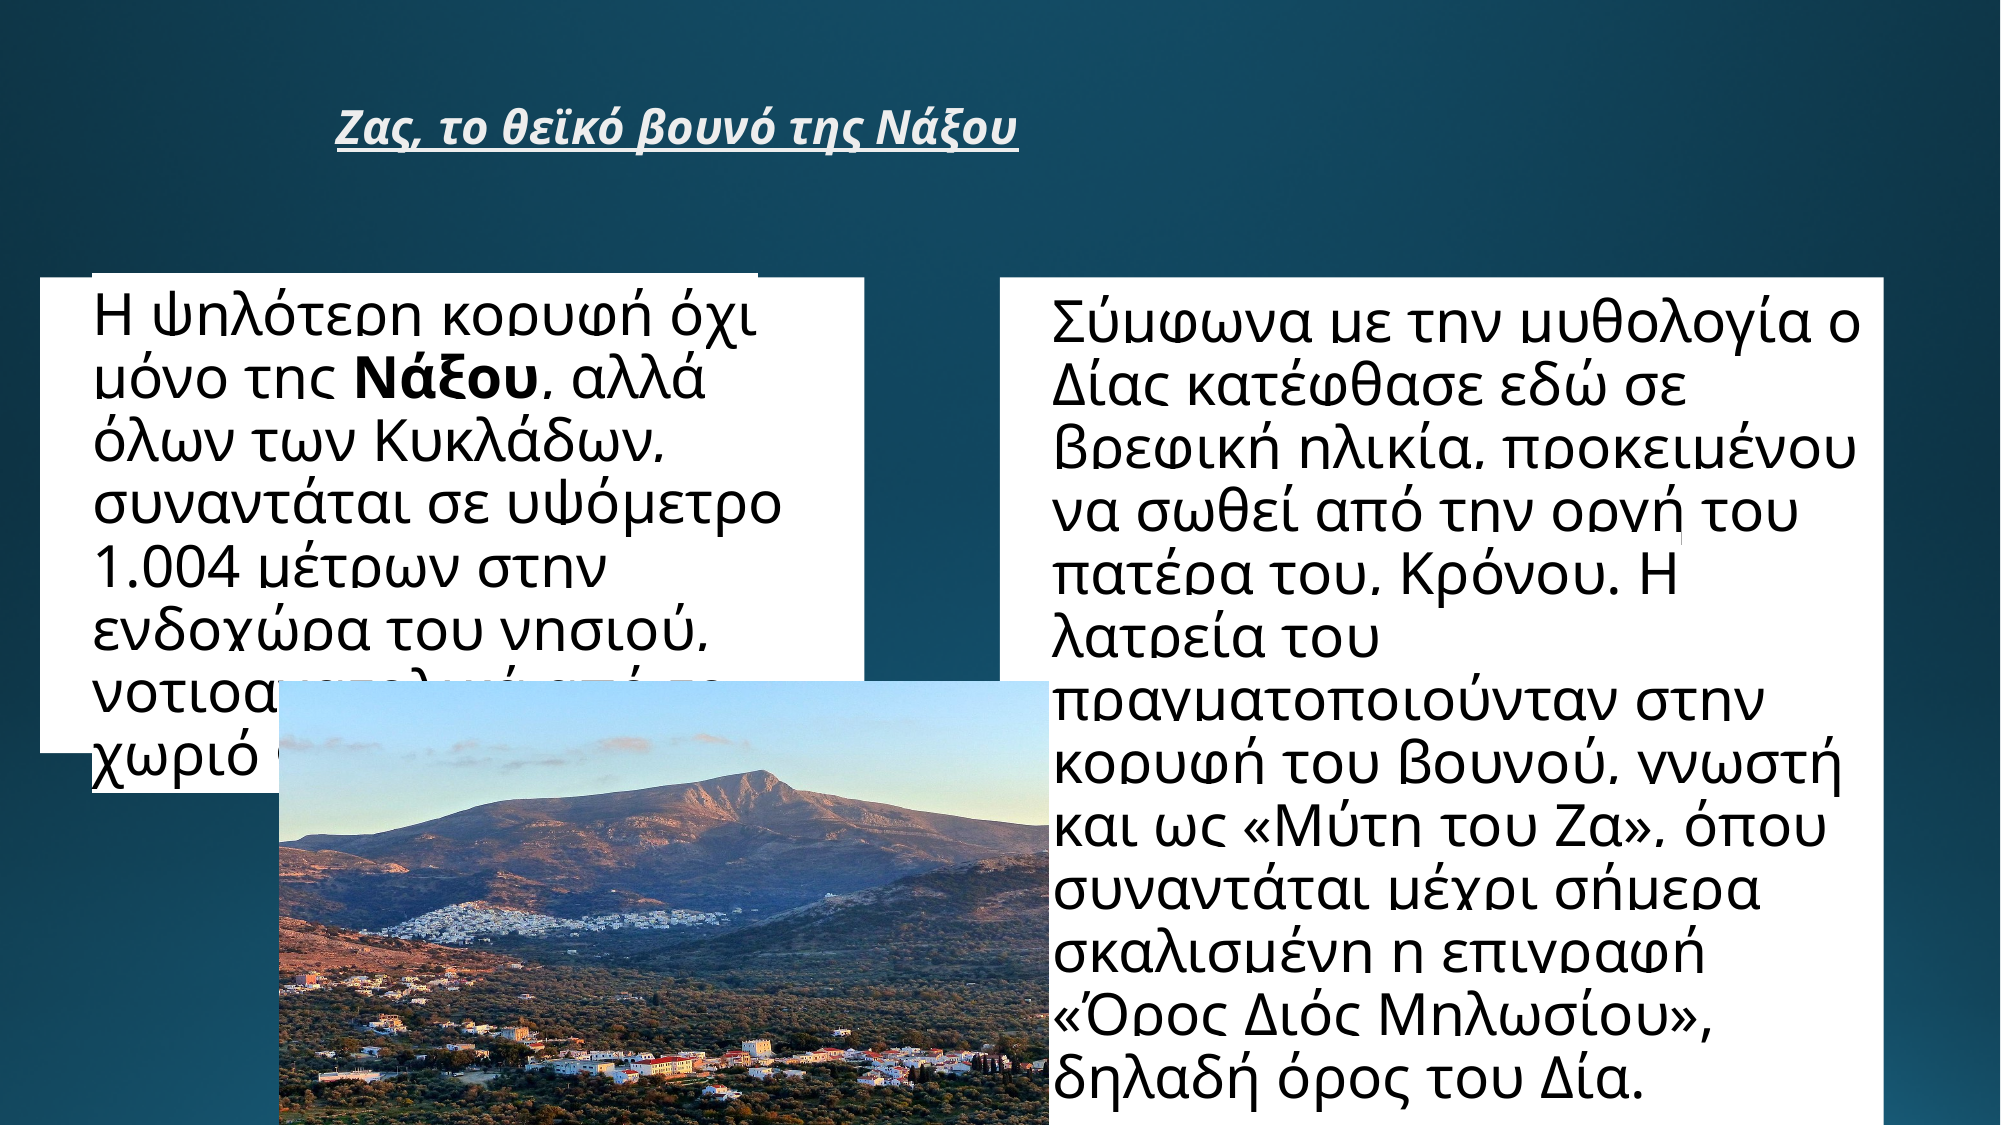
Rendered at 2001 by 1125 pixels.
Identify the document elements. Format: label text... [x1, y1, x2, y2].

picture [0, 0, 2001, 1125]
list Η ψηλότερη κορυφή όχι μόνο της Νάξου, αλλά όλων των Κυκλάδων, συναντάται σε υψόμετρο 1.004 μέτρων στην ενδοχώρα του νησιού, νοτιοανατολικά από το χωριό Φιλώτι. [40, 277, 865, 754]
title Ζας, το θεϊκό βουνό της Νάξου [321, 95, 1679, 220]
text_box Σύμφωνα με την μυθολογία ο Δίας κατέφθασε εδώ σε βρεφική ηλικία, προκειμένου να σωθεί από την οργή του πατέρα του, Κρόνου. Η λατρεία του πραγματοποιούνταν στην κορυφή του βουνού, γνωστή και ως «Μύτη του Ζα», όπου συναντάται μέχρι σήμερα σκαλισμένη η επιγραφή «Όρος Διός Μηλωσίου», δηλαδή όρος του Δία. [999, 277, 1884, 1125]
